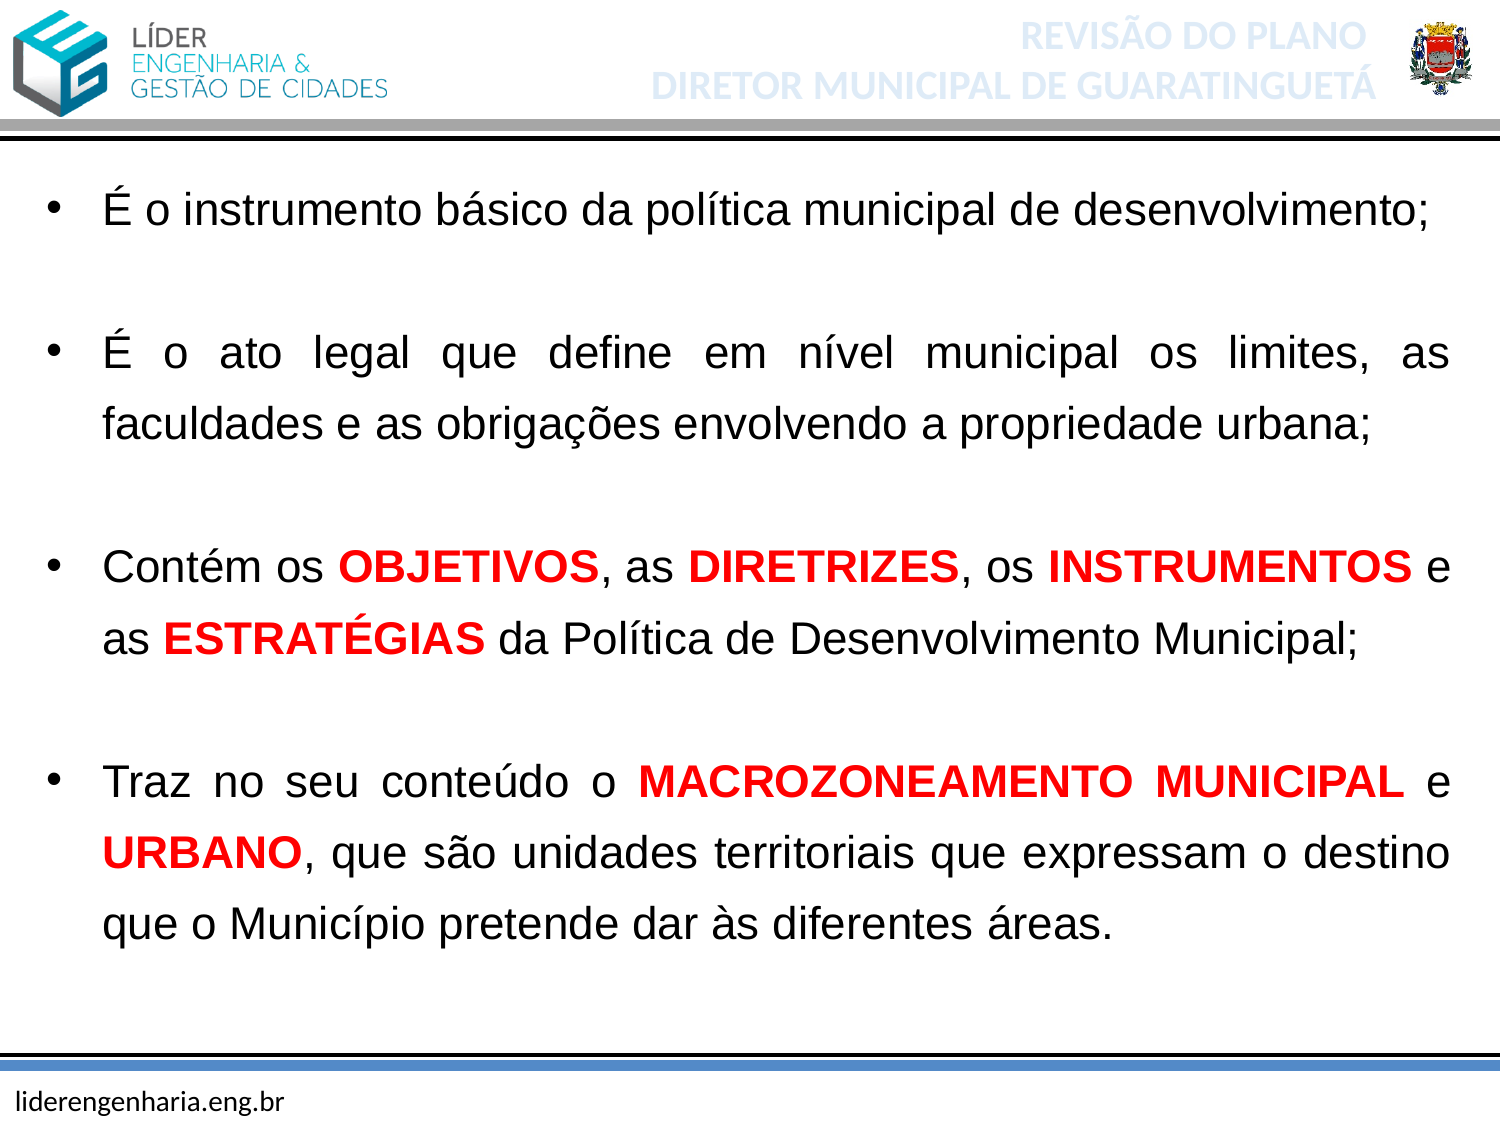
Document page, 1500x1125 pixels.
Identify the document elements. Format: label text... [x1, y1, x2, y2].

text_box liderengenharia.eng.br [0, 1075, 394, 1125]
picture [1409, 19, 1473, 97]
text_box [0, 1060, 1500, 1071]
picture [13, 10, 387, 118]
text_box É o instrumento básico da política municipal de desenvolvimento; É o ato legal que define em nível municipal os limites, as faculdades e as obrigações envolvendo a propriedade urbana; Contém os OBJETIVOS, as DIRETRIZES, os INSTRUMENTOS e as ESTRATÉGIAS da Política de Desenvolvimento Municipal; Traz no seu conteúdo o MACROZONEAMENTO MUNICIPAL e URBANO, que são unidades territoriais que expressam o destino que o Município pretende dar às diferentes áreas. [31, 155, 1467, 957]
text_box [0, 120, 1500, 139]
text_box REVISÃO DO PLANO DIRETOR MUNICIPAL DE GUARATINGUETÁ [420, 0, 1392, 115]
